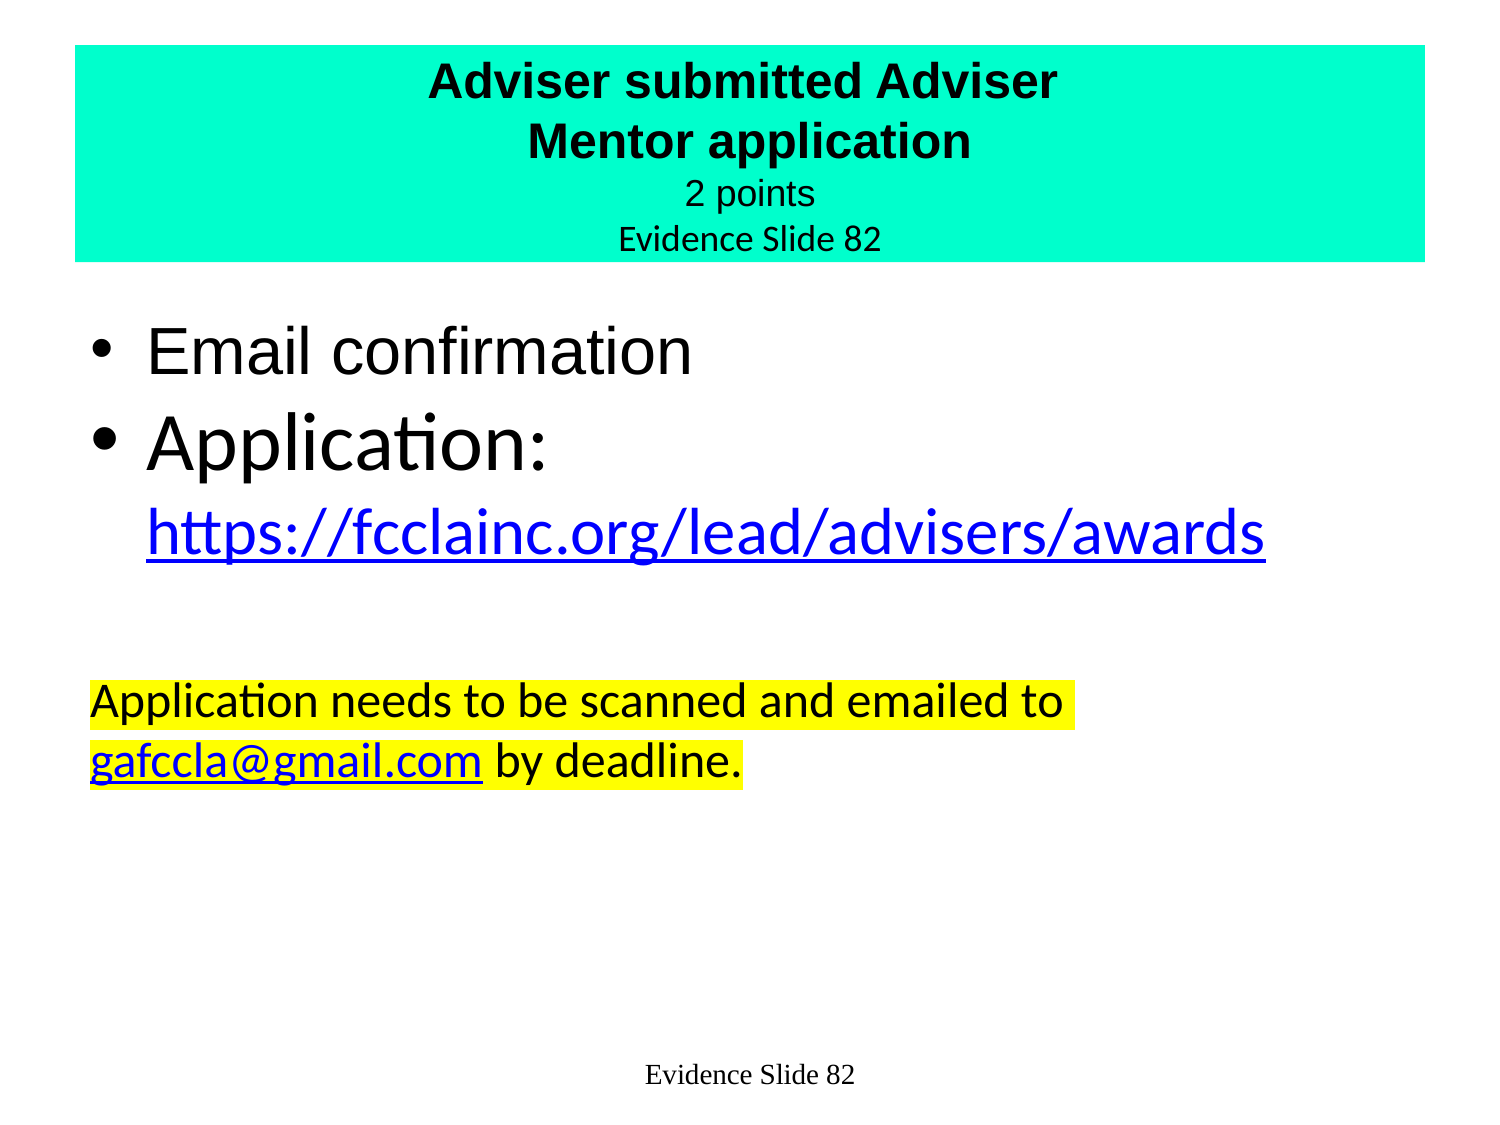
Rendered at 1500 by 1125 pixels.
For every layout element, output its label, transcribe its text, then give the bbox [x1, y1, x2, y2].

list Email confirmation Application: https://fcclainc.org/lead/advisers/awards Application needs to be scanned and emailed to gafccla@gmail.com by deadline. [75, 299, 1425, 1005]
footer Evidence Slide 82 [512, 1042, 988, 1103]
title Adviser submitted Adviser Mentor application 2 points Evidence Slide 82 [75, 45, 1425, 263]
